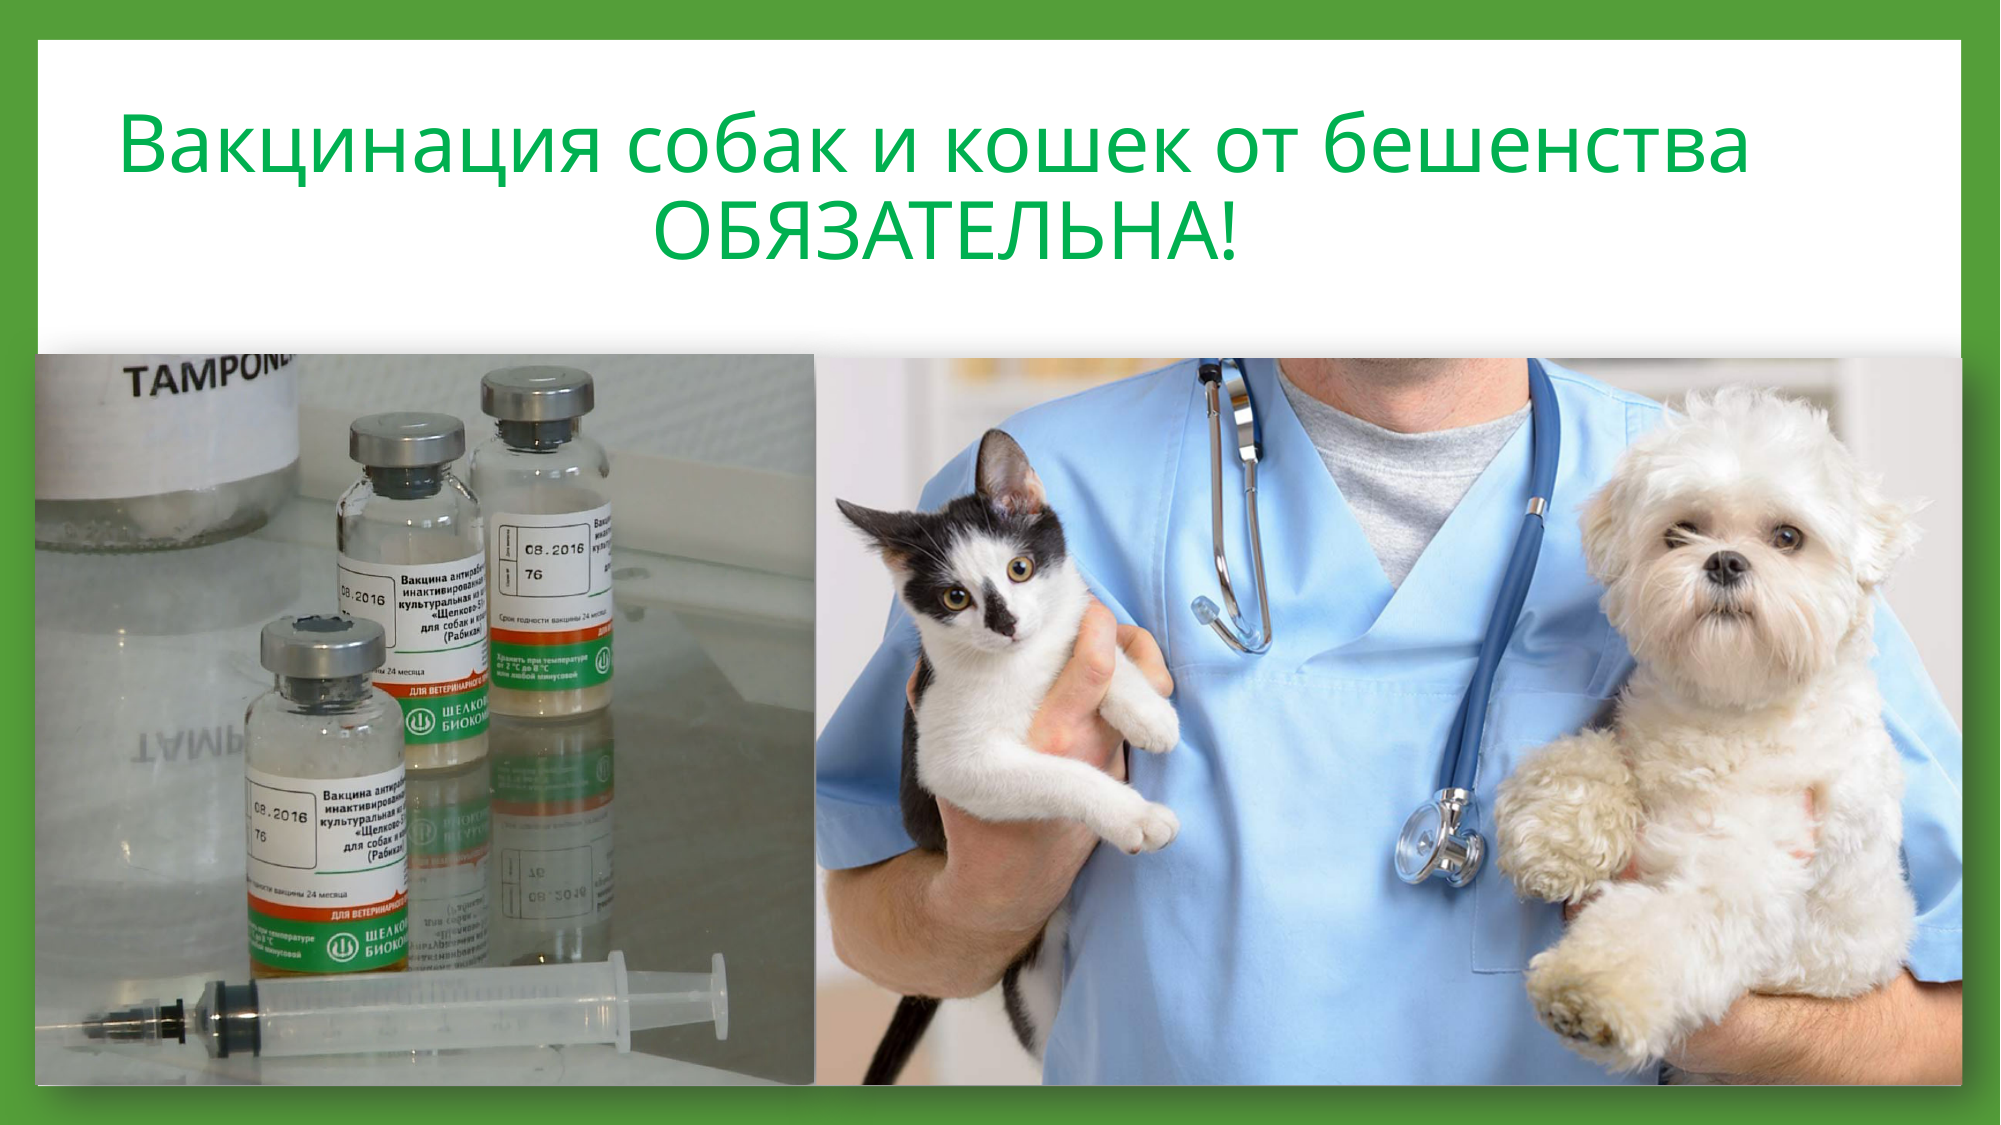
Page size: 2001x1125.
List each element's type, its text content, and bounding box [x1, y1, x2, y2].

title Вакцинация собак и кошек от бешенства ОБЯЗАТЕЛЬНА! [84, 65, 1808, 315]
picture [34, 354, 1963, 1085]
